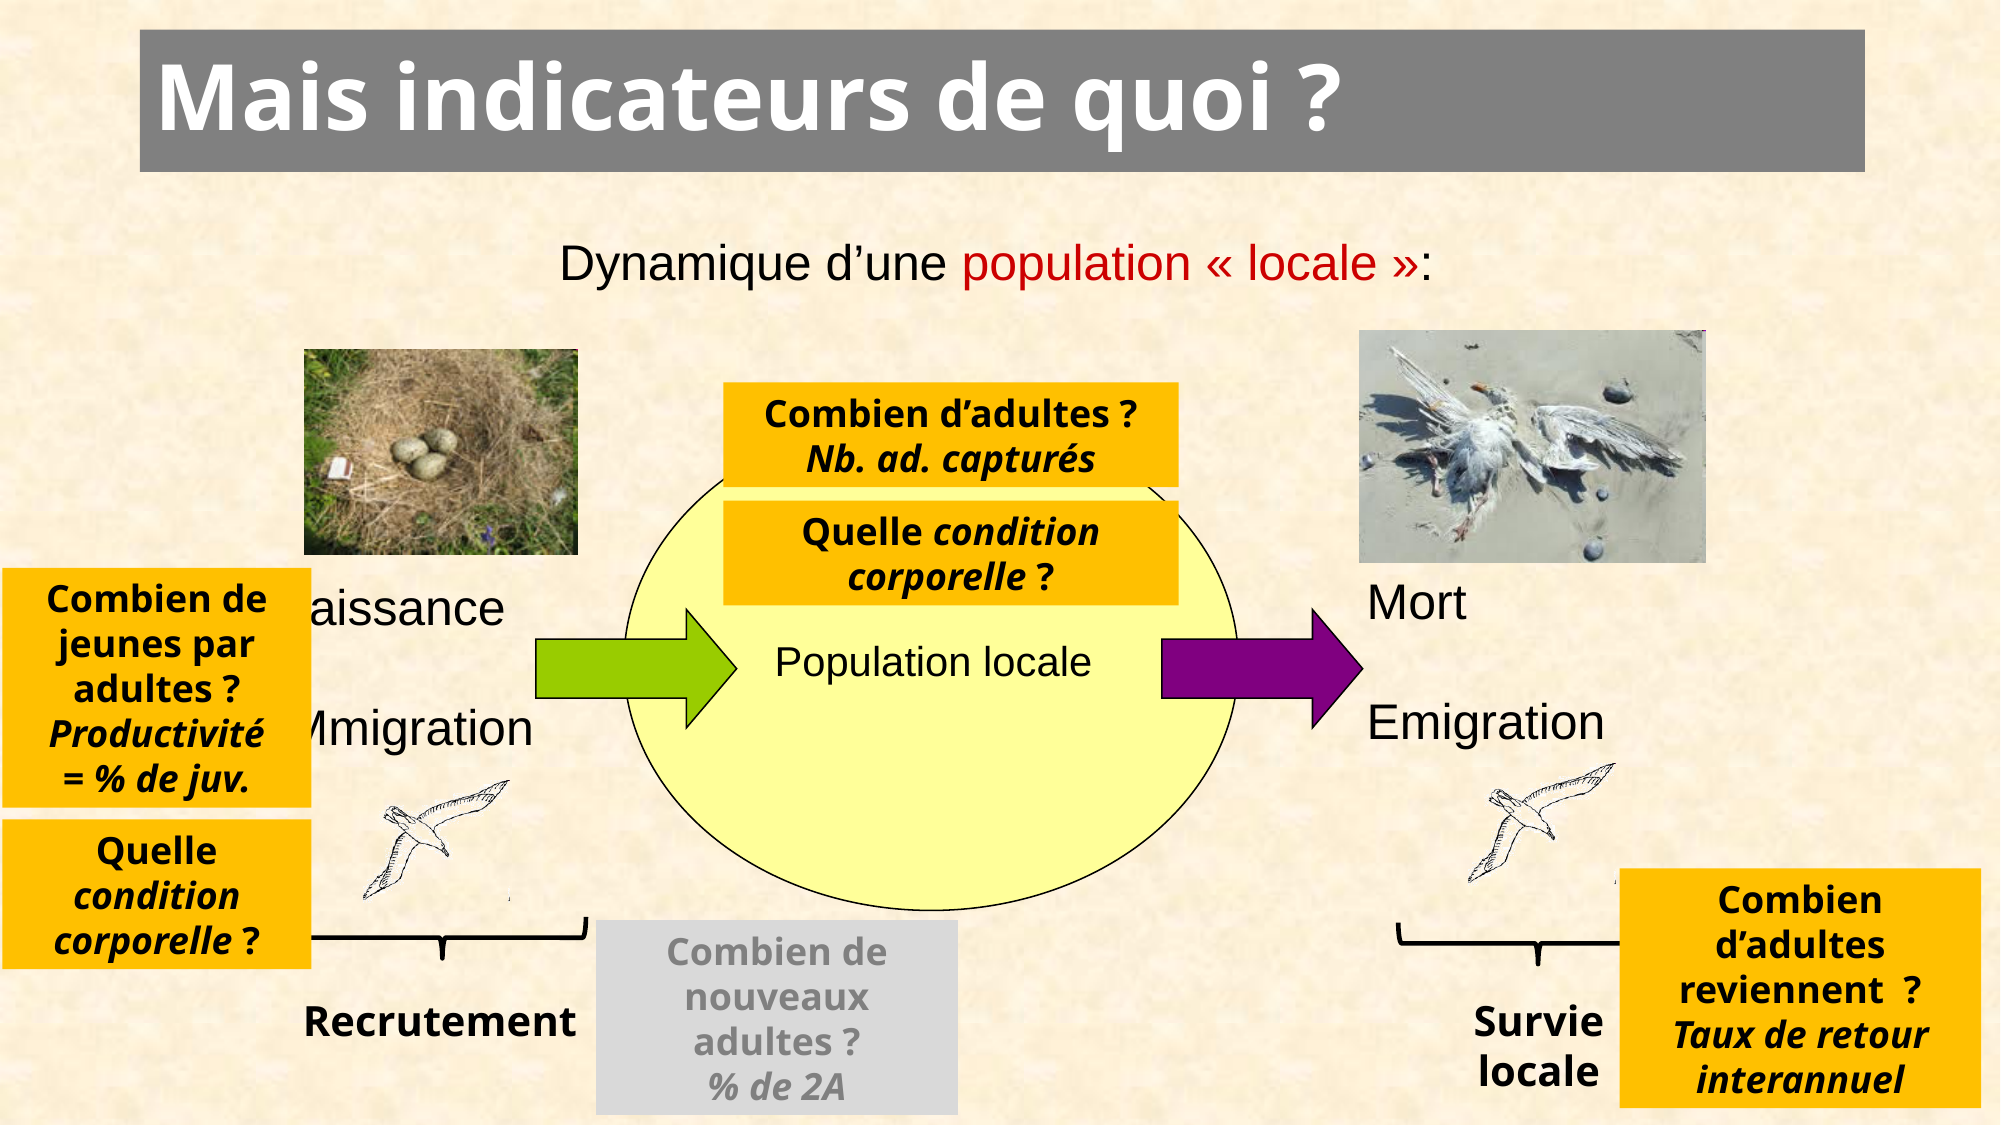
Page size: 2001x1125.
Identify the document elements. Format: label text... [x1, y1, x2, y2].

text_box [1244, 609, 1363, 728]
text_box [535, 639, 618, 699]
text_box Naissance IMmigration [257, 567, 618, 823]
text_box [312, 916, 586, 959]
text_box Dynamique d’une population « locale »: [287, 222, 1706, 298]
text_box Mais indicateurs de quoi ? [139, 29, 1865, 172]
text_box Combien de nouveaux adultes ? % de 2A [596, 920, 958, 1115]
text_box Combien d’adultes ? Nb. ad. capturés [723, 382, 1179, 412]
text_box Survie locale [1443, 987, 1619, 1103]
text_box Combien de jeunes par adultes ? Productivité = % de juv. [2, 567, 312, 808]
text_box [1398, 922, 1619, 965]
text_box Recrutement [280, 987, 596, 1053]
text_box Combien d’adultes reviennent ? Taux de retour interannuel [1619, 868, 1982, 1109]
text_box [623, 414, 1239, 911]
text_box Mort Emigration [1351, 562, 1714, 818]
picture [0, 0, 2001, 1125]
text_box Quelle condition corporelle ? [2, 819, 312, 970]
